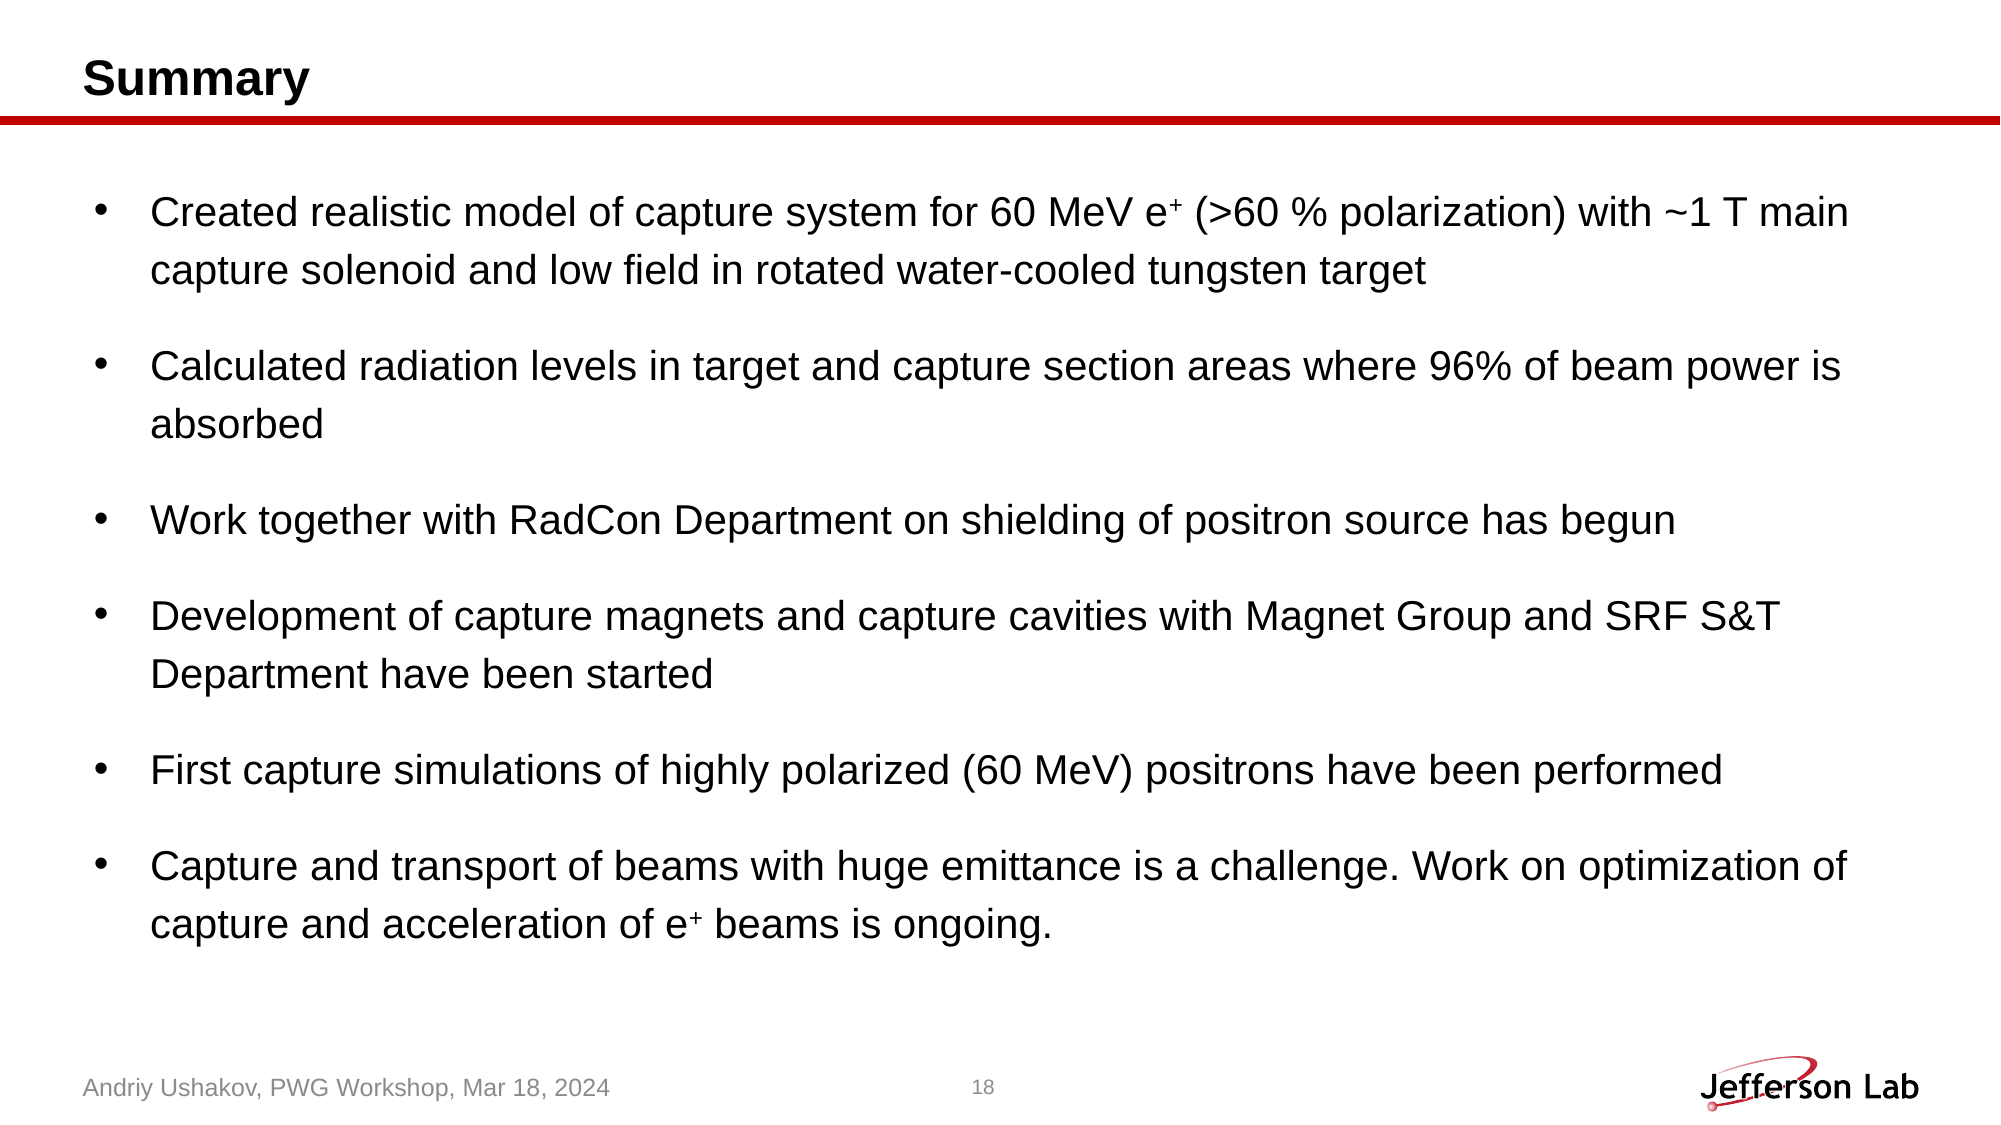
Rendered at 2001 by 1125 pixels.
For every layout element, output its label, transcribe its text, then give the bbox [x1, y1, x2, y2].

text_box Created realistic model of capture system for 60 MeV e+ (>60 % polarization) with ~1 T main capture solenoid and low field in rotated water-cooled tungsten target Calculated radiation levels in target and capture section areas where 96% of beam power is absorbed Work together with RadCon Department on shielding of positron source has begun Development of capture magnets and capture cavities with Magnet Group and SRF S&T Department have been started First capture simulations of highly polarized (60 MeV) positrons have been performed Capture and transport of beams with huge emittance is a challenge. Work on optimization of capture and acceleration of e+ beams is ongoing. [78, 168, 1908, 955]
picture [1698, 1047, 1933, 1124]
slide_number 18 [924, 1060, 1042, 1111]
footer Andriy Ushakov, PWG Workshop, Mar 18, 2024 [67, 1060, 925, 1112]
title Summary [67, 39, 1919, 120]
